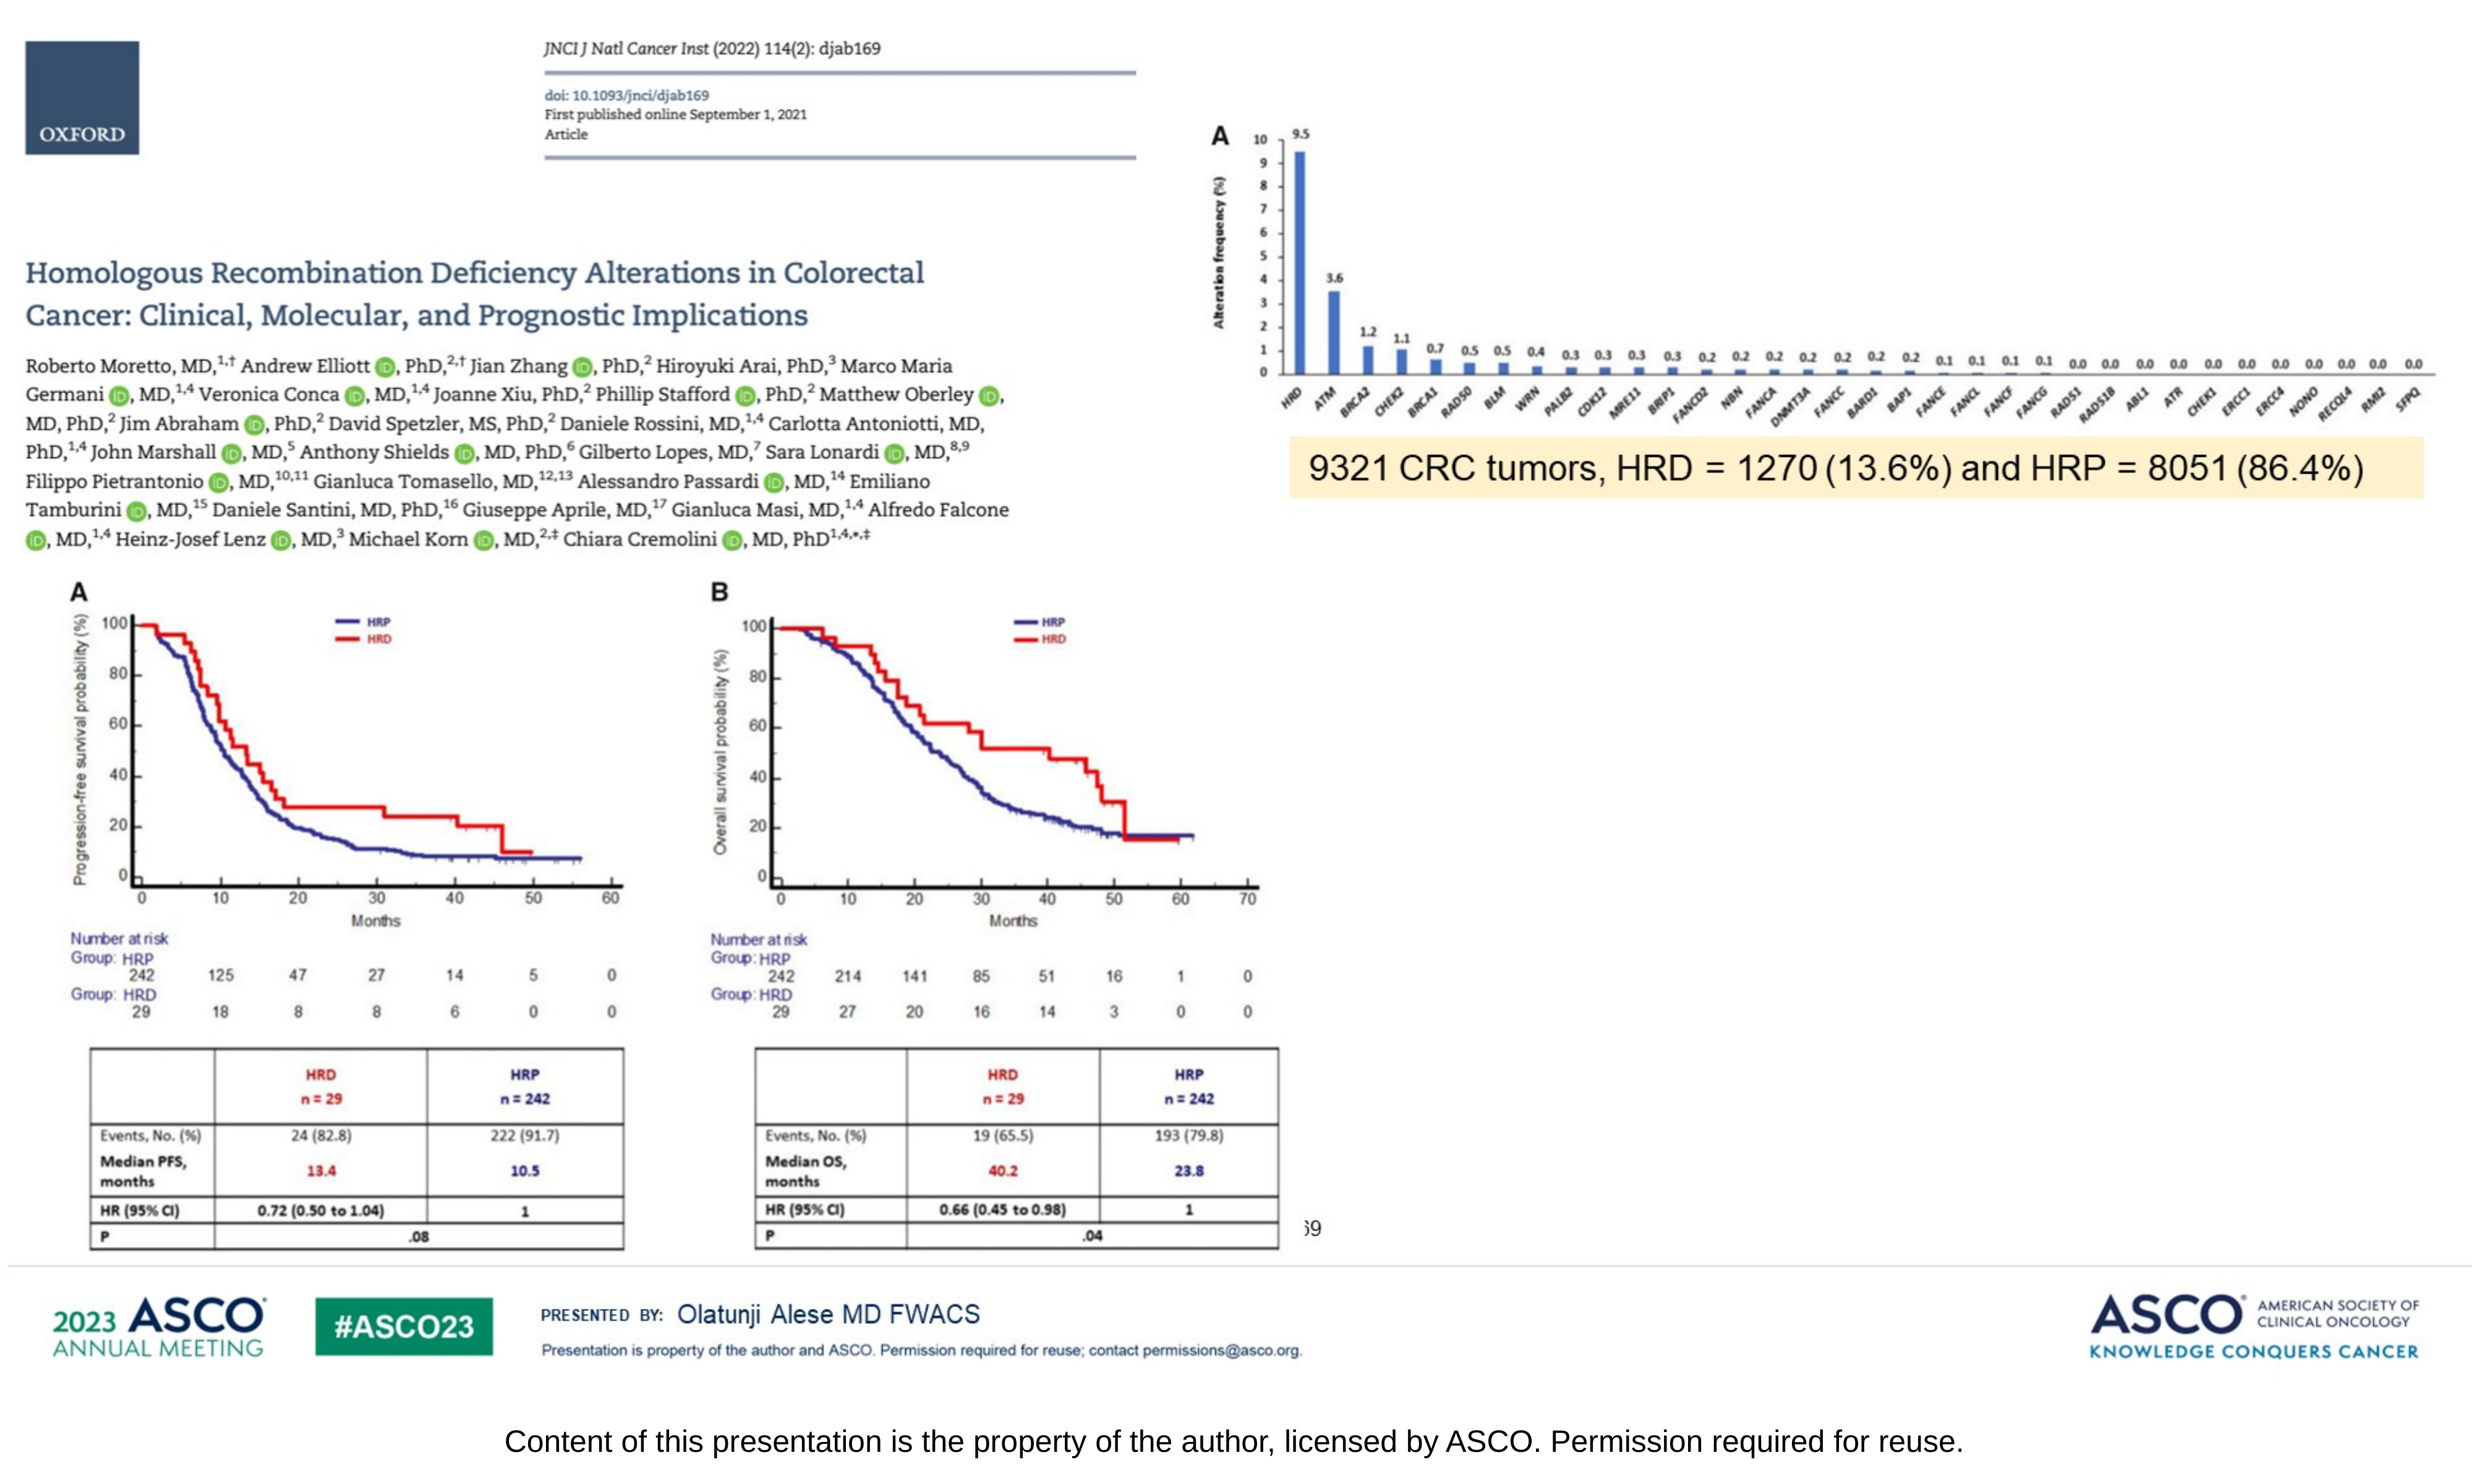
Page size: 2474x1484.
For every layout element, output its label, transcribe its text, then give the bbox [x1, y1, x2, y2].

text_box Content of this presentation is the property of the author, licensed by ASCO. Permission required for reuse. [0, 1399, 2474, 1477]
picture [2, 0, 2472, 1389]
